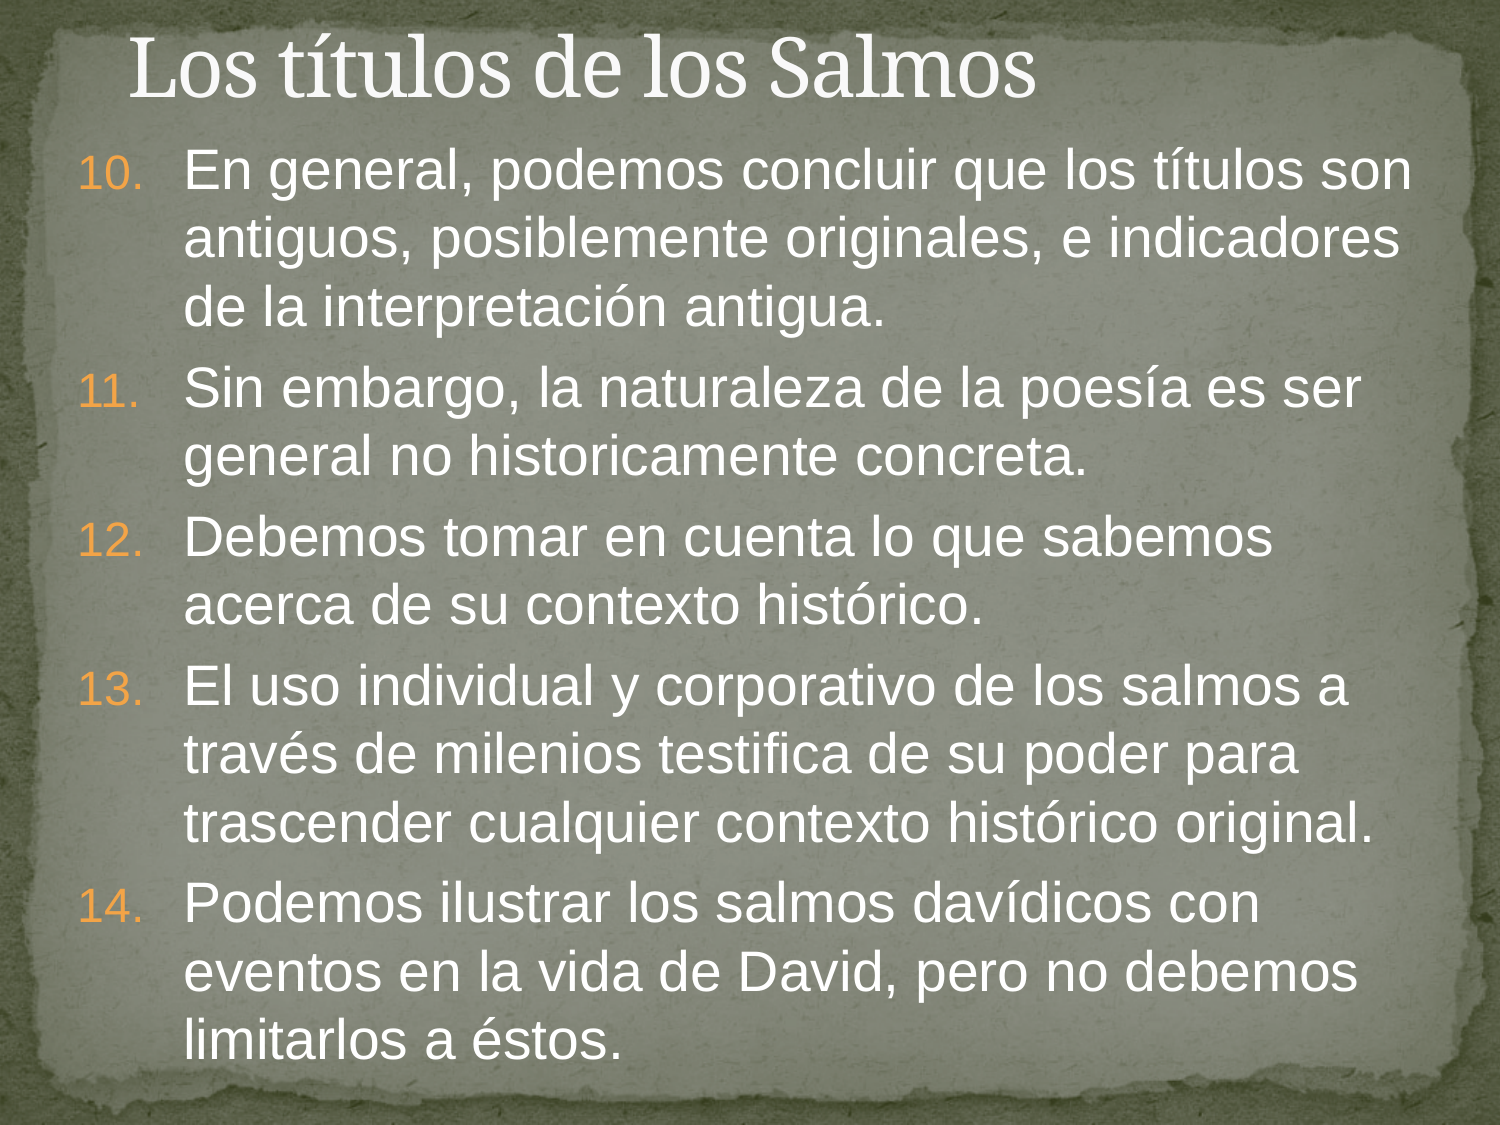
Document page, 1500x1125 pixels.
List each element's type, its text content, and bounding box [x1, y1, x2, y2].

list En general, podemos concluir que los títulos son antiguos, posiblemente originales, e indicadores de la interpretación antigua. Sin embargo, la naturaleza de la poesía es ser general no historicamente concreta. Debemos tomar en cuenta lo que sabemos acerca de su contexto histórico. El uso individual y corporativo de los salmos a través de milenios testifica de su poder para trascender cualquier contexto histórico original. Podemos ilustrar los salmos davídicos con eventos en la vida de David, pero no debemos limitarlos a éstos. [62, 125, 1450, 1083]
title Los títulos de los Salmos [112, 0, 1388, 122]
